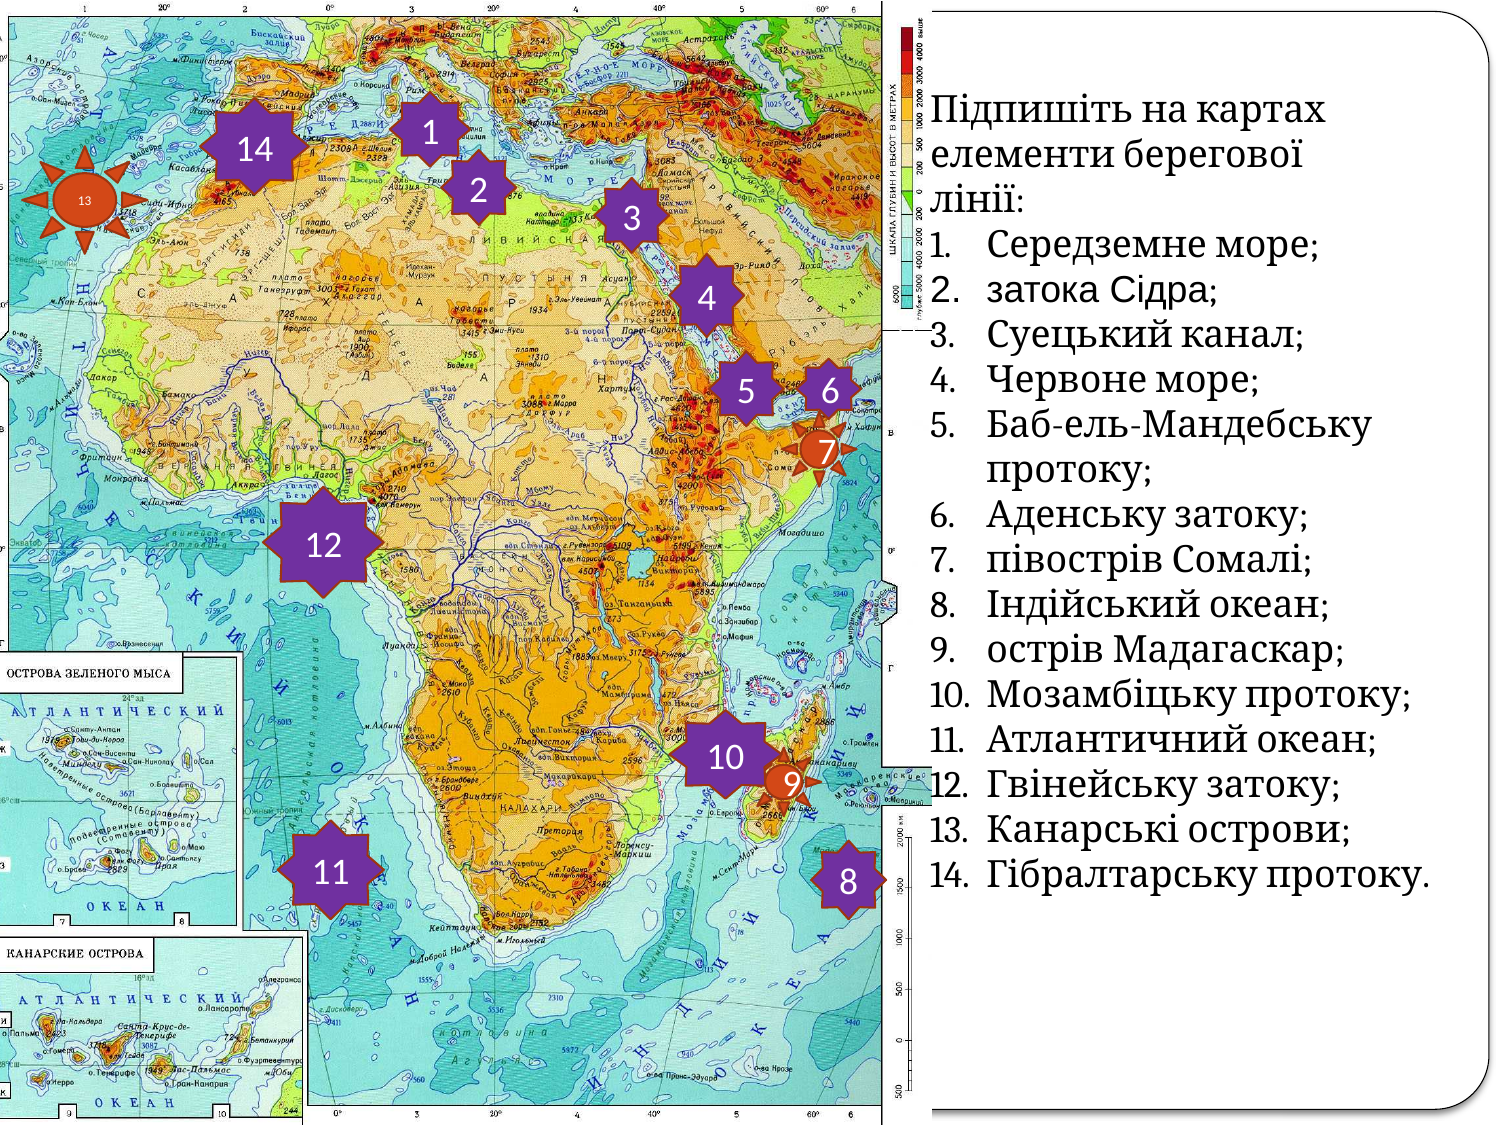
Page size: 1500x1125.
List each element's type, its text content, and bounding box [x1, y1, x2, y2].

picture [0, 0, 932, 1125]
text_box Підпишіть на картах елементи берегової лінії: Середземне море; затока Сідра; Суецький канал; Червоне море; Баб-ель-Мандебську протоку; Аденську затоку; півострів Сомалі; Індійський океан; острів Мадагаскар; Мозамбіцьку протоку; Атлантичний океан; Гвінейську затоку; Канарські острови; Гібралтарську протоку. [939, 78, 1500, 903]
